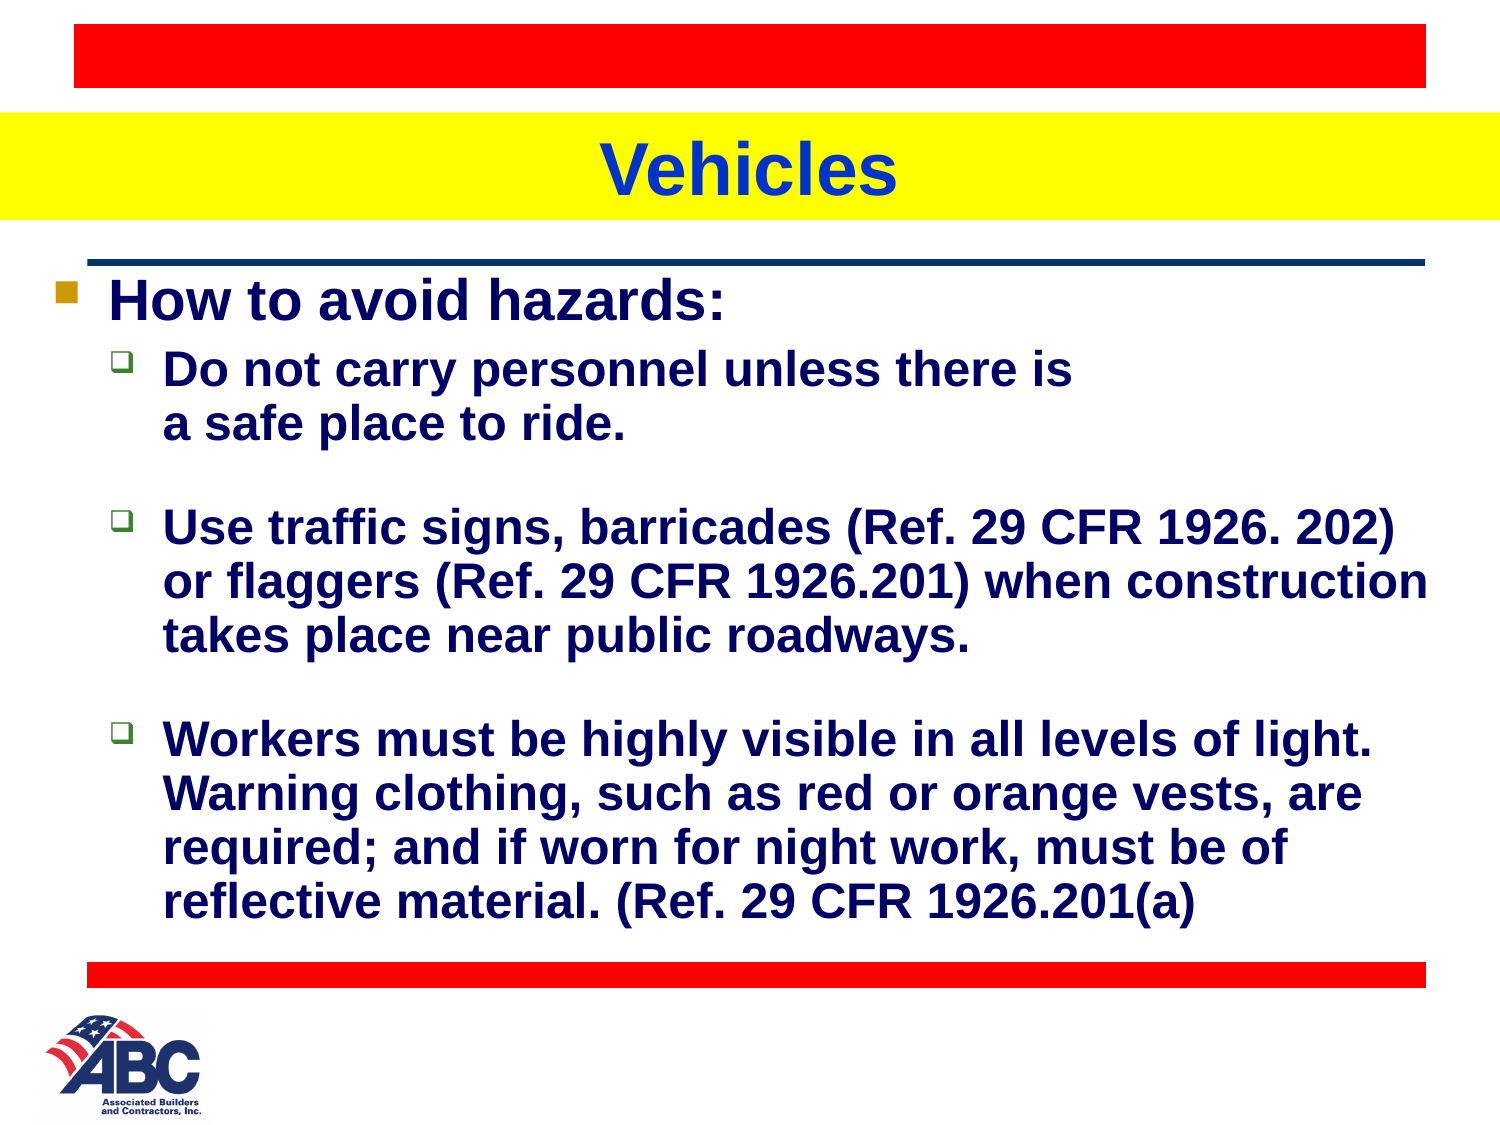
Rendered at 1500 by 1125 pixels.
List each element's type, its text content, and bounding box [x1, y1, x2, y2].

picture [37, 1006, 213, 1125]
list How to avoid hazards: Do not carry personnel unless there is a safe place to ride. Use traffic signs, barricades (Ref. 29 CFR 1926. 202) or flaggers (Ref. 29 CFR 1926.201) when construction takes place near public roadways. Workers must be highly visible in all levels of light. Warning clothing, such as red or orange vests, are required; and if worn for night work, must be of reflective material. (Ref. 29 CFR 1926.201(a) [37, 262, 1463, 1000]
title Vehicles [0, 112, 1500, 220]
